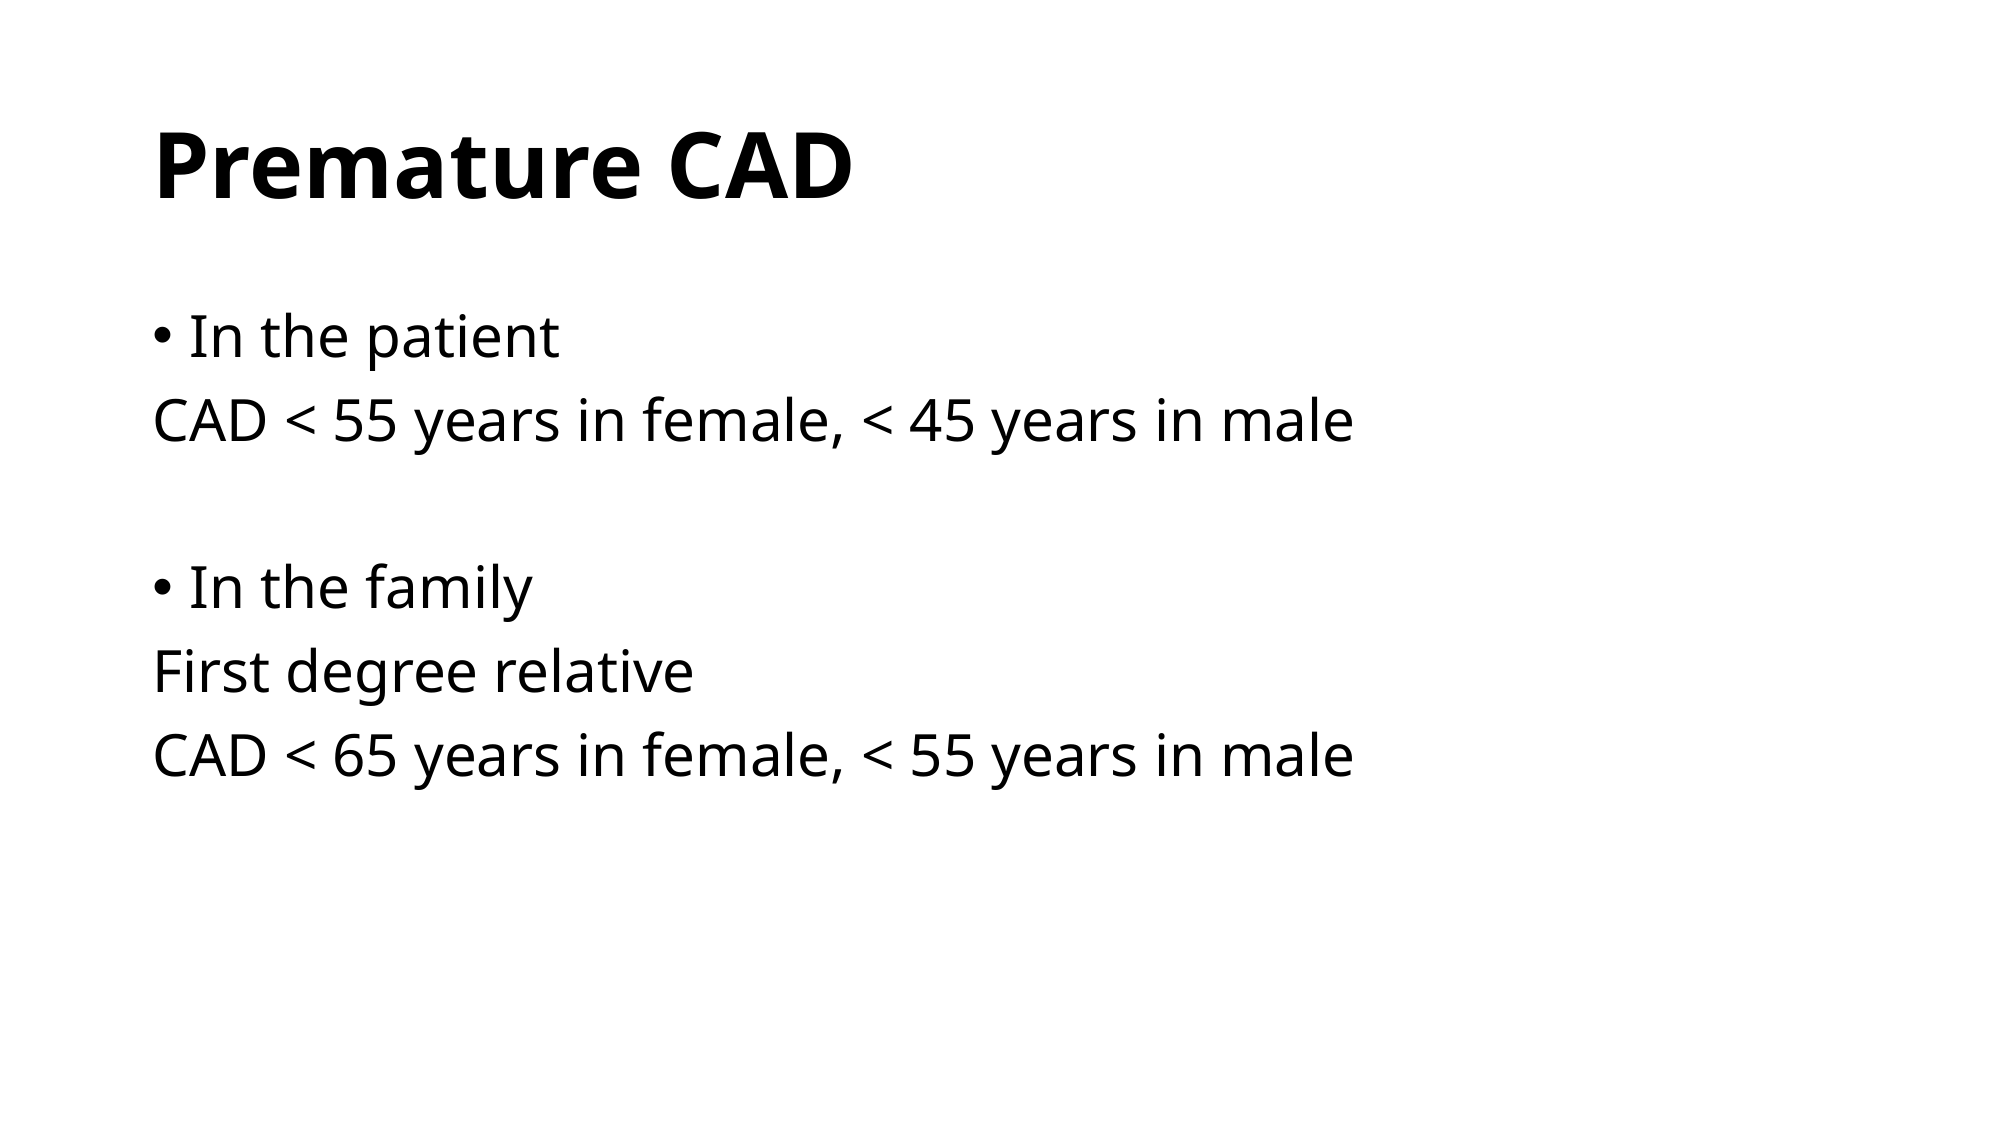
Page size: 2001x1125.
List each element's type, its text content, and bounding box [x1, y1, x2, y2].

list In the patient CAD < 55 years in female, < 45 years in male In the family First degree relative CAD < 65 years in female, < 55 years in male [137, 299, 1863, 1014]
title Premature CAD [137, 59, 1863, 278]
